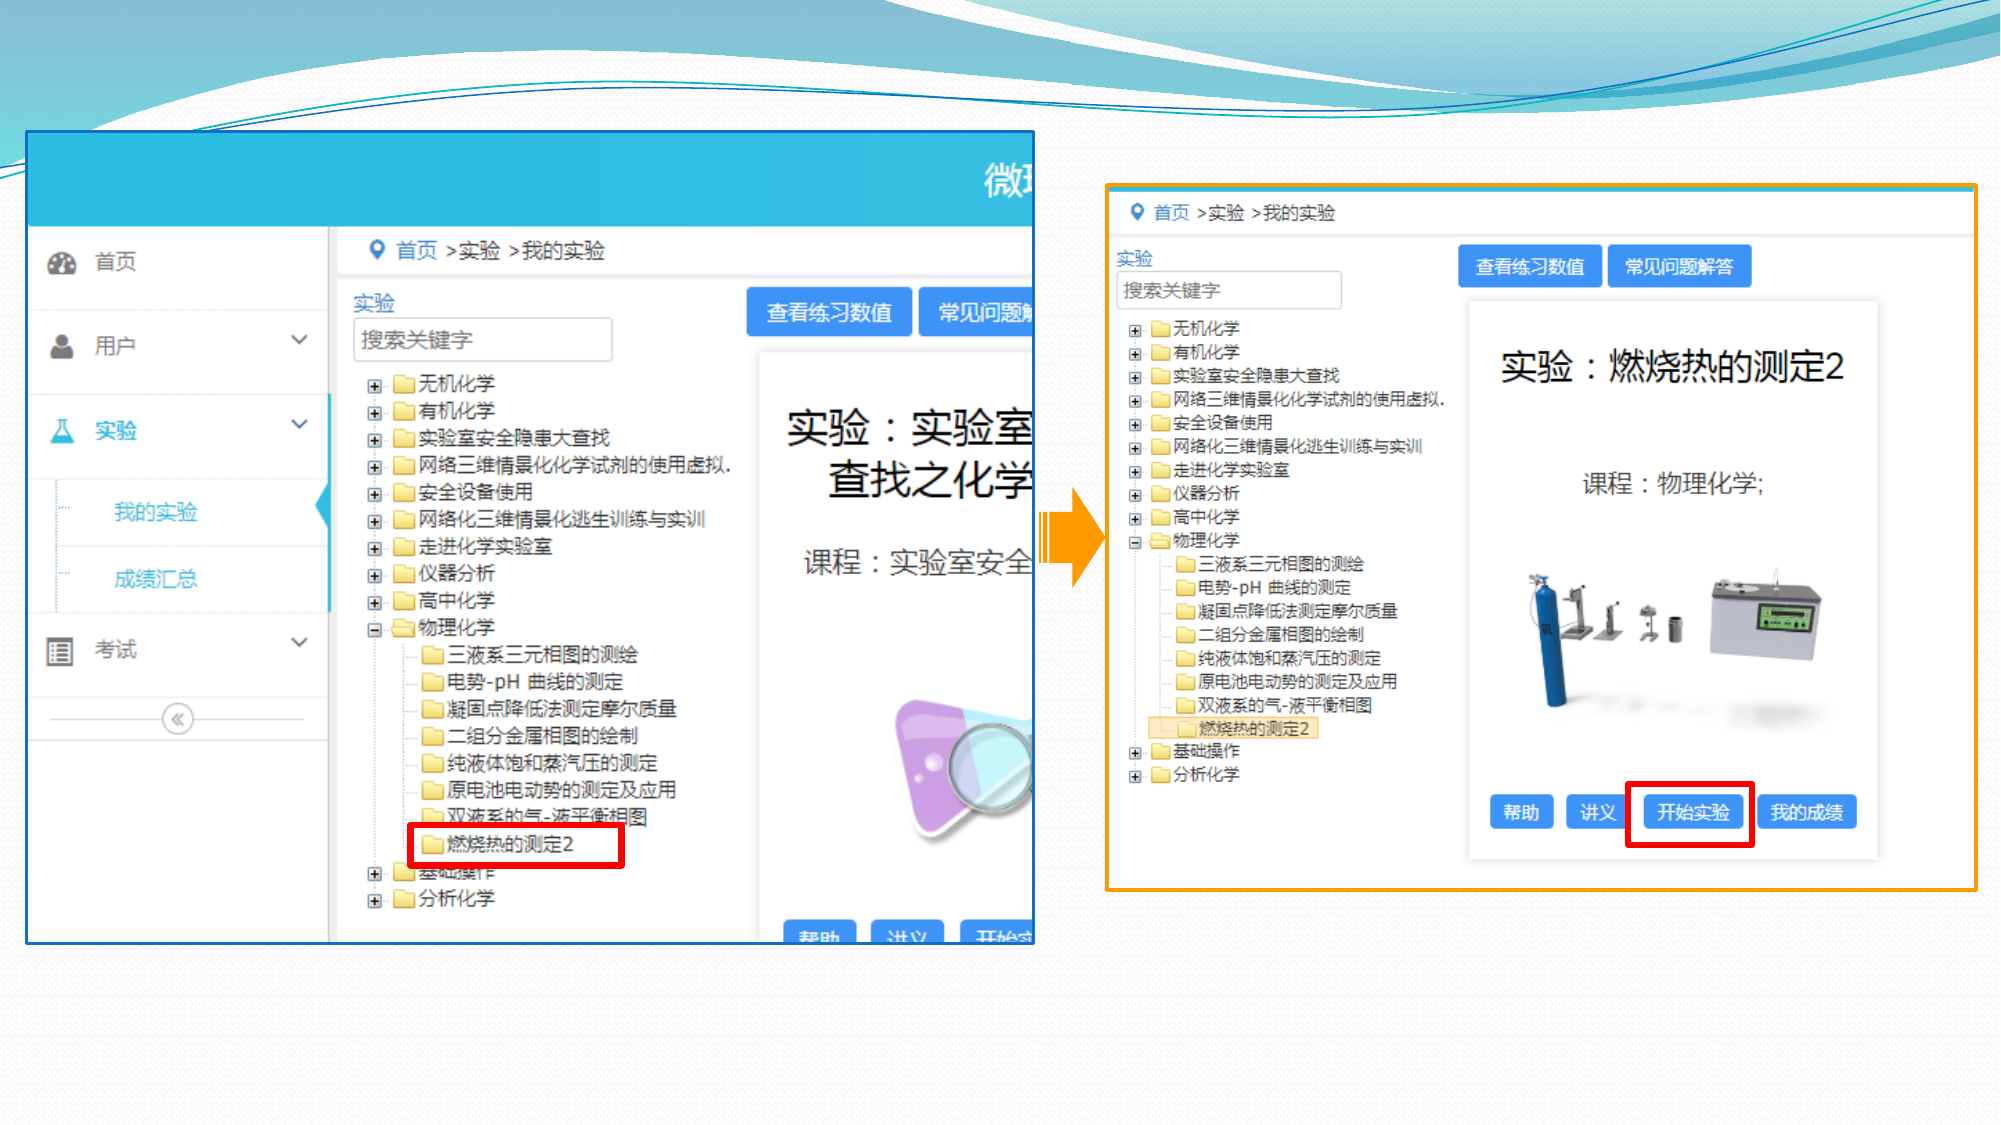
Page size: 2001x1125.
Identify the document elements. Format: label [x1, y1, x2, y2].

picture [1108, 186, 1974, 888]
picture [27, 132, 1033, 942]
text_box [1039, 484, 1101, 591]
